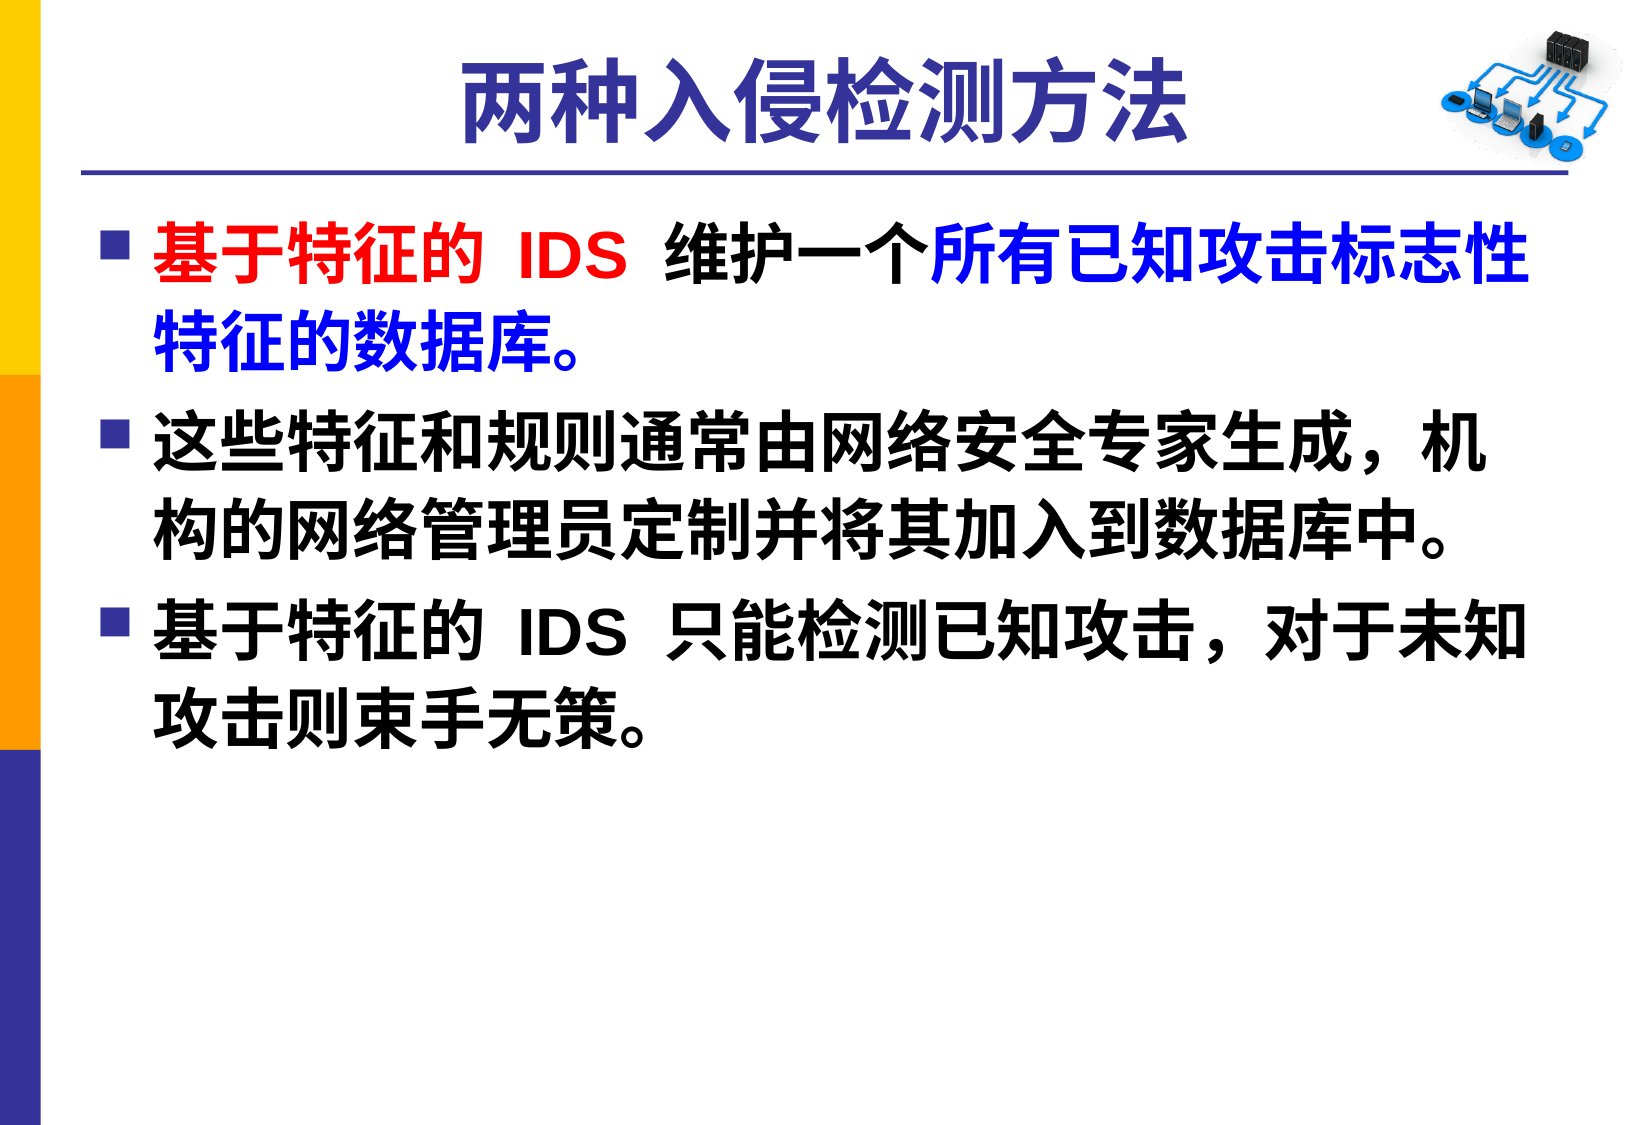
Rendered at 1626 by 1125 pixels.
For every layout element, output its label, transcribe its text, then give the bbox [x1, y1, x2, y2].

list 基于特征的 IDS 维护一个所有已知攻击标志性特征的数据库。 这些特征和规则通常由网络安全专家生成，机构的网络管理员定制并将其加入到数据库中。 基于特征的 IDS 只能检测已知攻击，对于未知攻击则束手无策。 [81, 196, 1569, 1006]
title 两种入侵检测方法 [81, 30, 1569, 161]
picture [1438, 30, 1624, 165]
